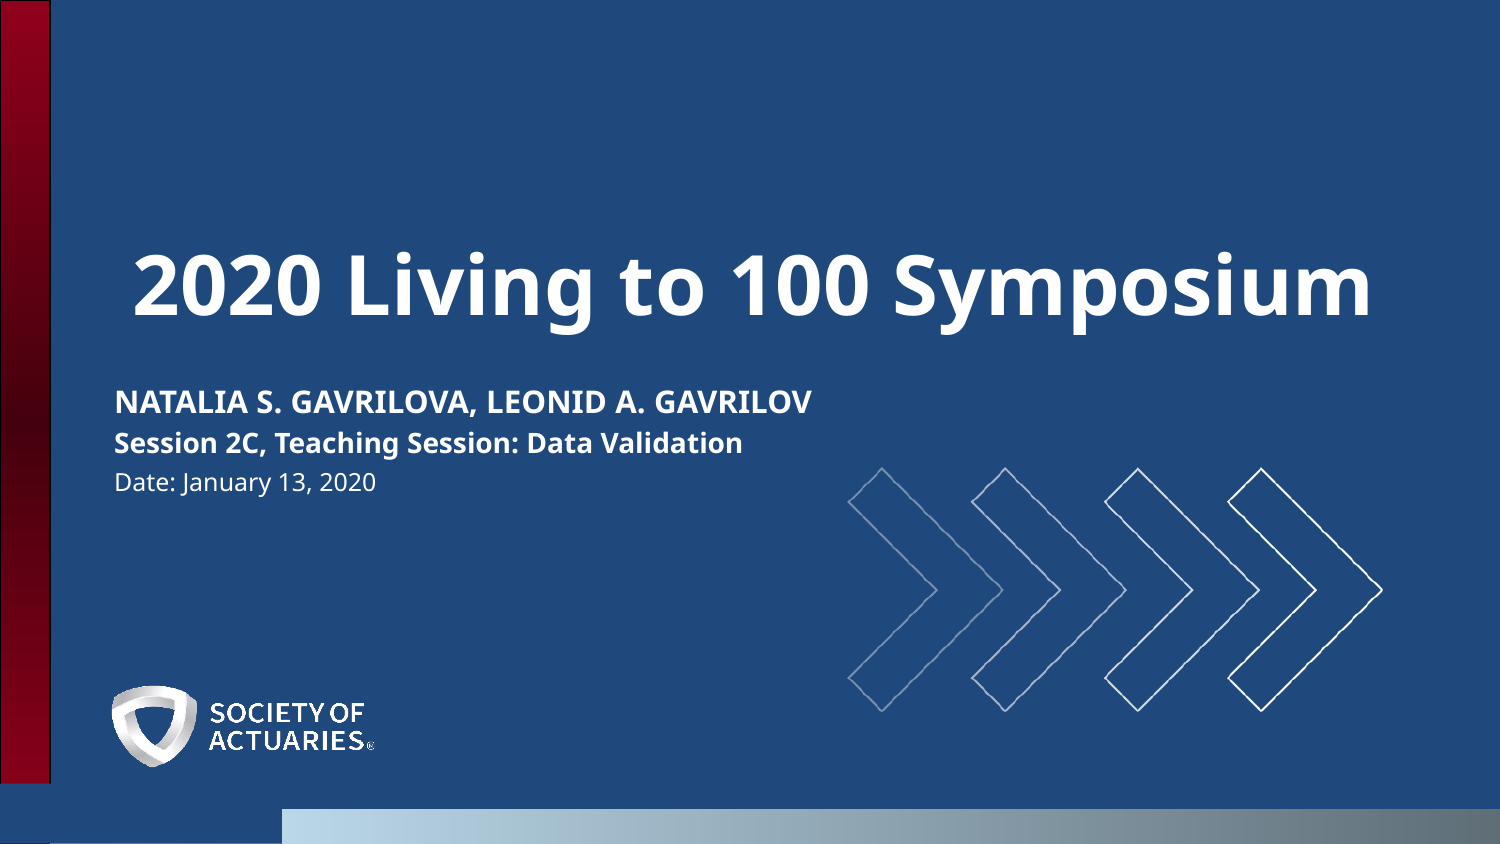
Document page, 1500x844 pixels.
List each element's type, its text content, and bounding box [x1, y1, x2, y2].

picture [847, 467, 1383, 712]
picture [108, 653, 375, 795]
subtitle Natalia S. Gavrilova, Leonid A. Gavrilov [99, 384, 913, 419]
list Date: January 13, 2020 [99, 467, 850, 495]
title 2020 Living to 100 Symposium [97, 106, 1412, 340]
list Session 2C, Teaching Session: Data Validation [99, 423, 850, 461]
